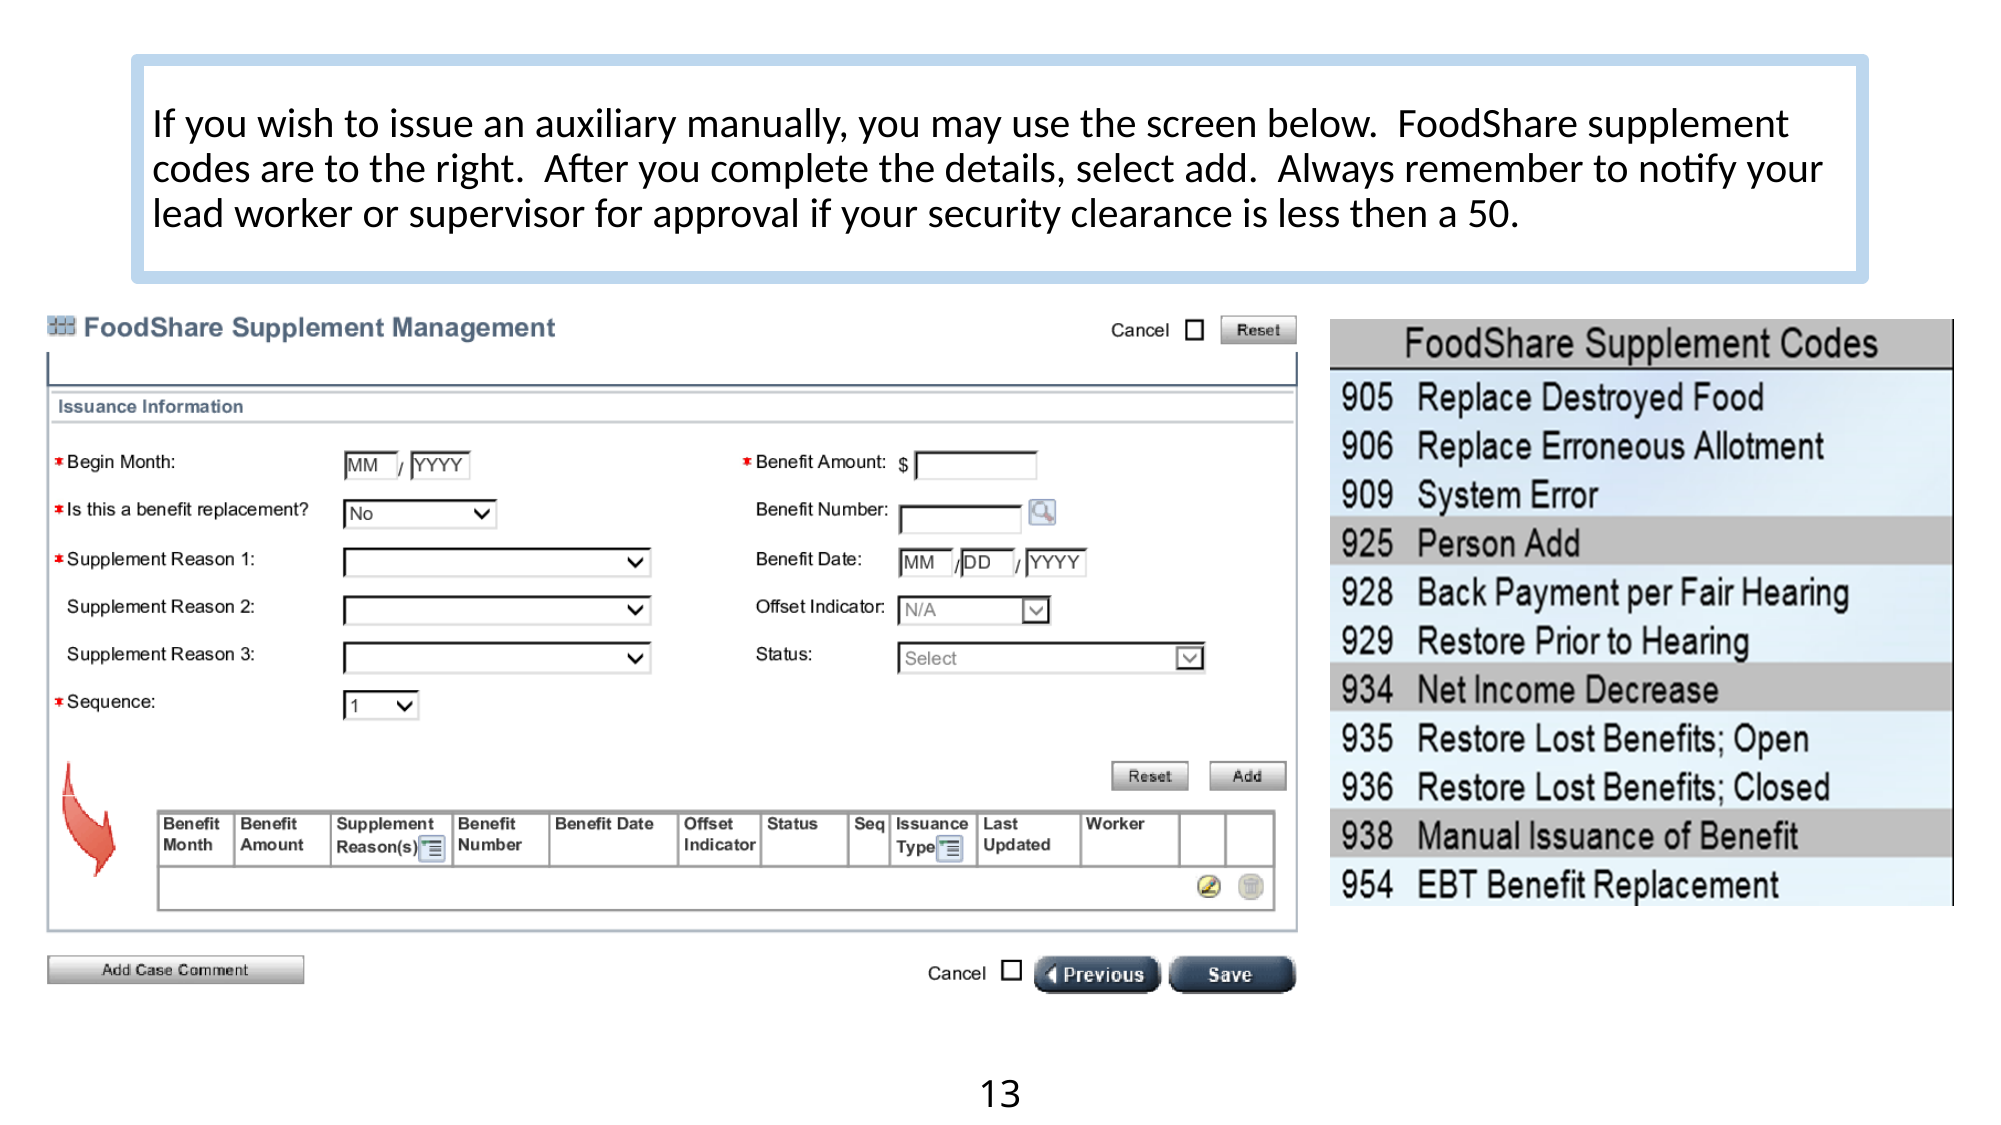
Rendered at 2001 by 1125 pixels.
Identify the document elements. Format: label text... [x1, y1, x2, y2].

text_box 13 [0, 1062, 2000, 1122]
title If you wish to issue an auxiliary manually, you may use the screen below. FoodShare supplement codes are to the right. After you complete the details, select add. Always remember to notify your lead worker or supervisor for approval if your security clearance is less then a 50. [137, 59, 1863, 278]
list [35, 299, 1308, 1014]
picture [1330, 319, 1954, 906]
